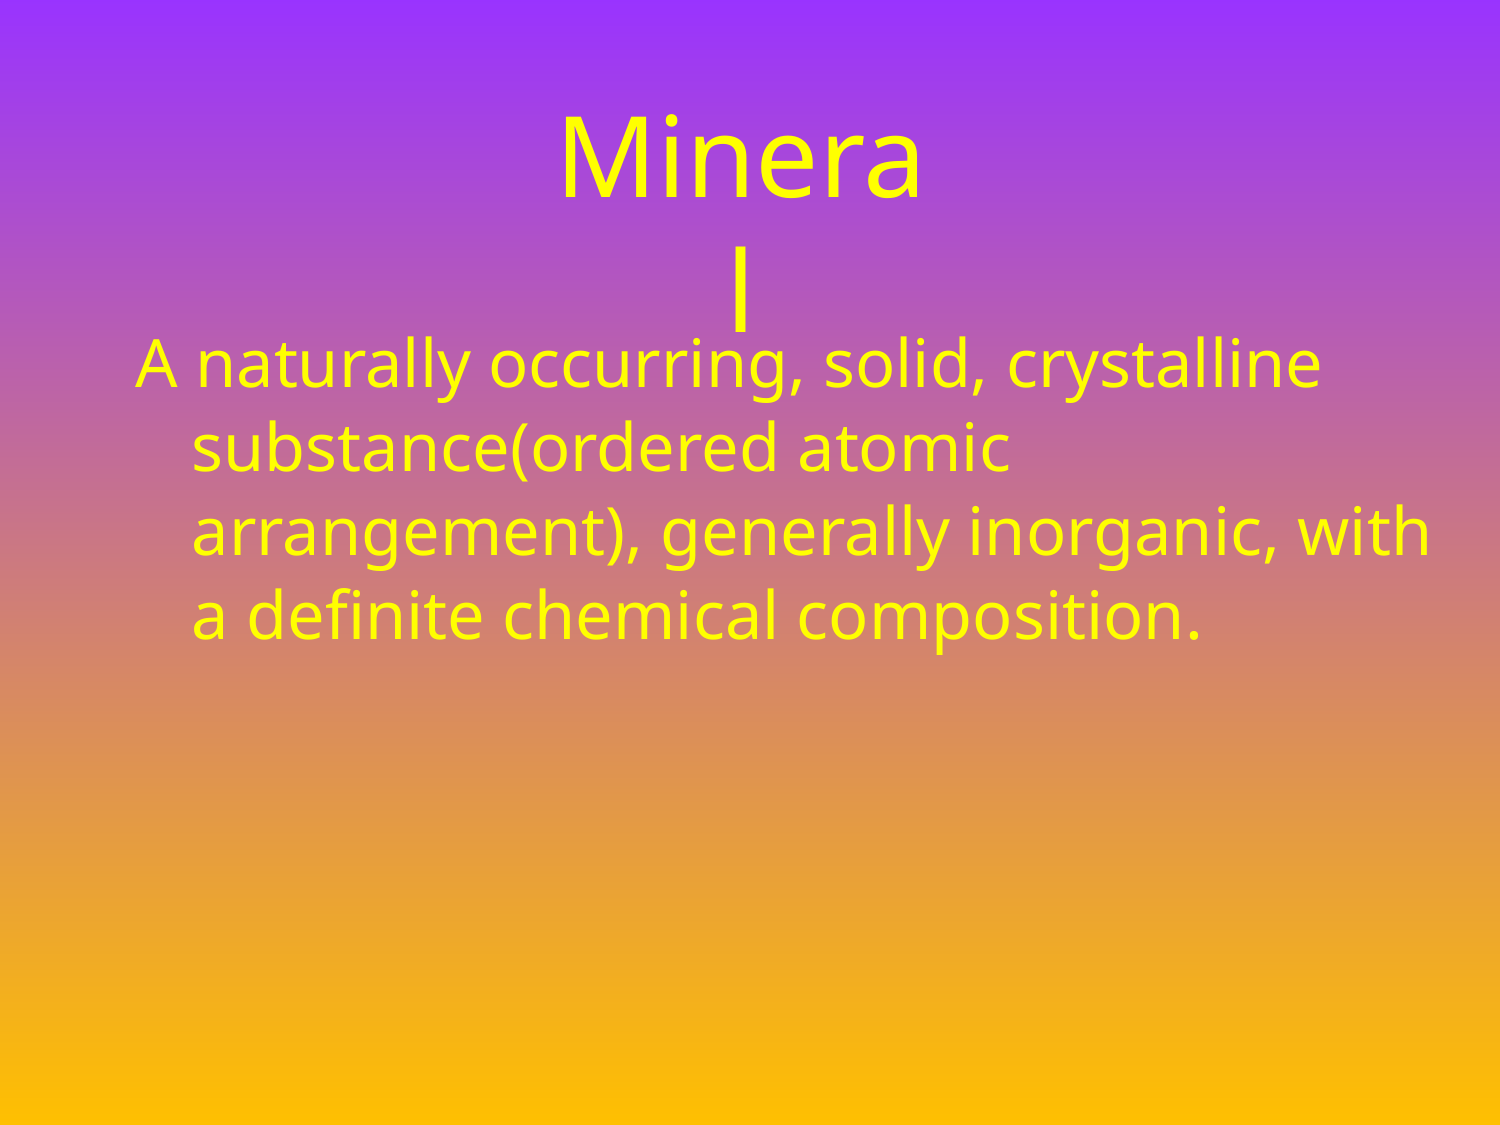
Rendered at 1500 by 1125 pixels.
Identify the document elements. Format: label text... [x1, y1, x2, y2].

title Mineral [530, 80, 952, 312]
list A naturally occurring, solid, crystalline substance(ordered atomic arrangement), generally inorganic, with a definite chemical composition. [124, 312, 1463, 959]
